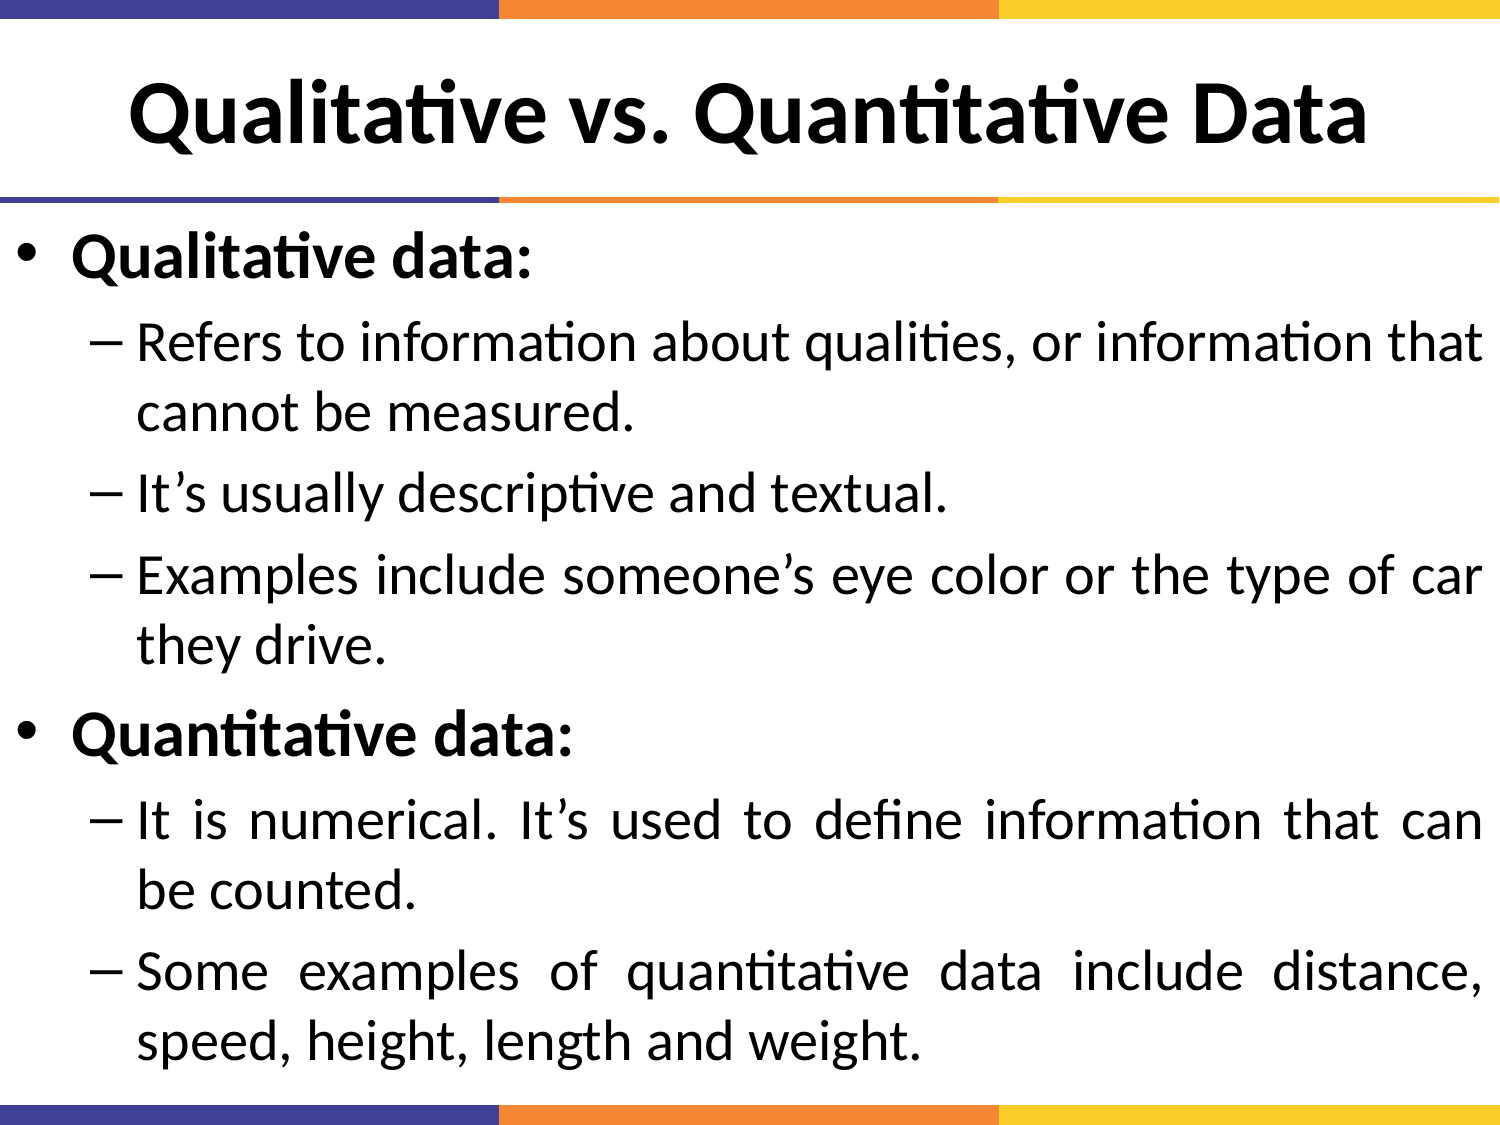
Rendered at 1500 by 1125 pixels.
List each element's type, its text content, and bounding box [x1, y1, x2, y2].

list Qualitative data: Refers to information about qualities, or information that cannot be measured. It’s usually descriptive and textual. Examples include someone’s eye color or the type of car they drive. Quantitative data: It is numerical. It’s used to define information that can be counted. Some examples of quantitative data include distance, speed, height, length and weight. [0, 203, 1500, 1100]
title Qualitative vs. Quantitative Data [0, 20, 1500, 195]
